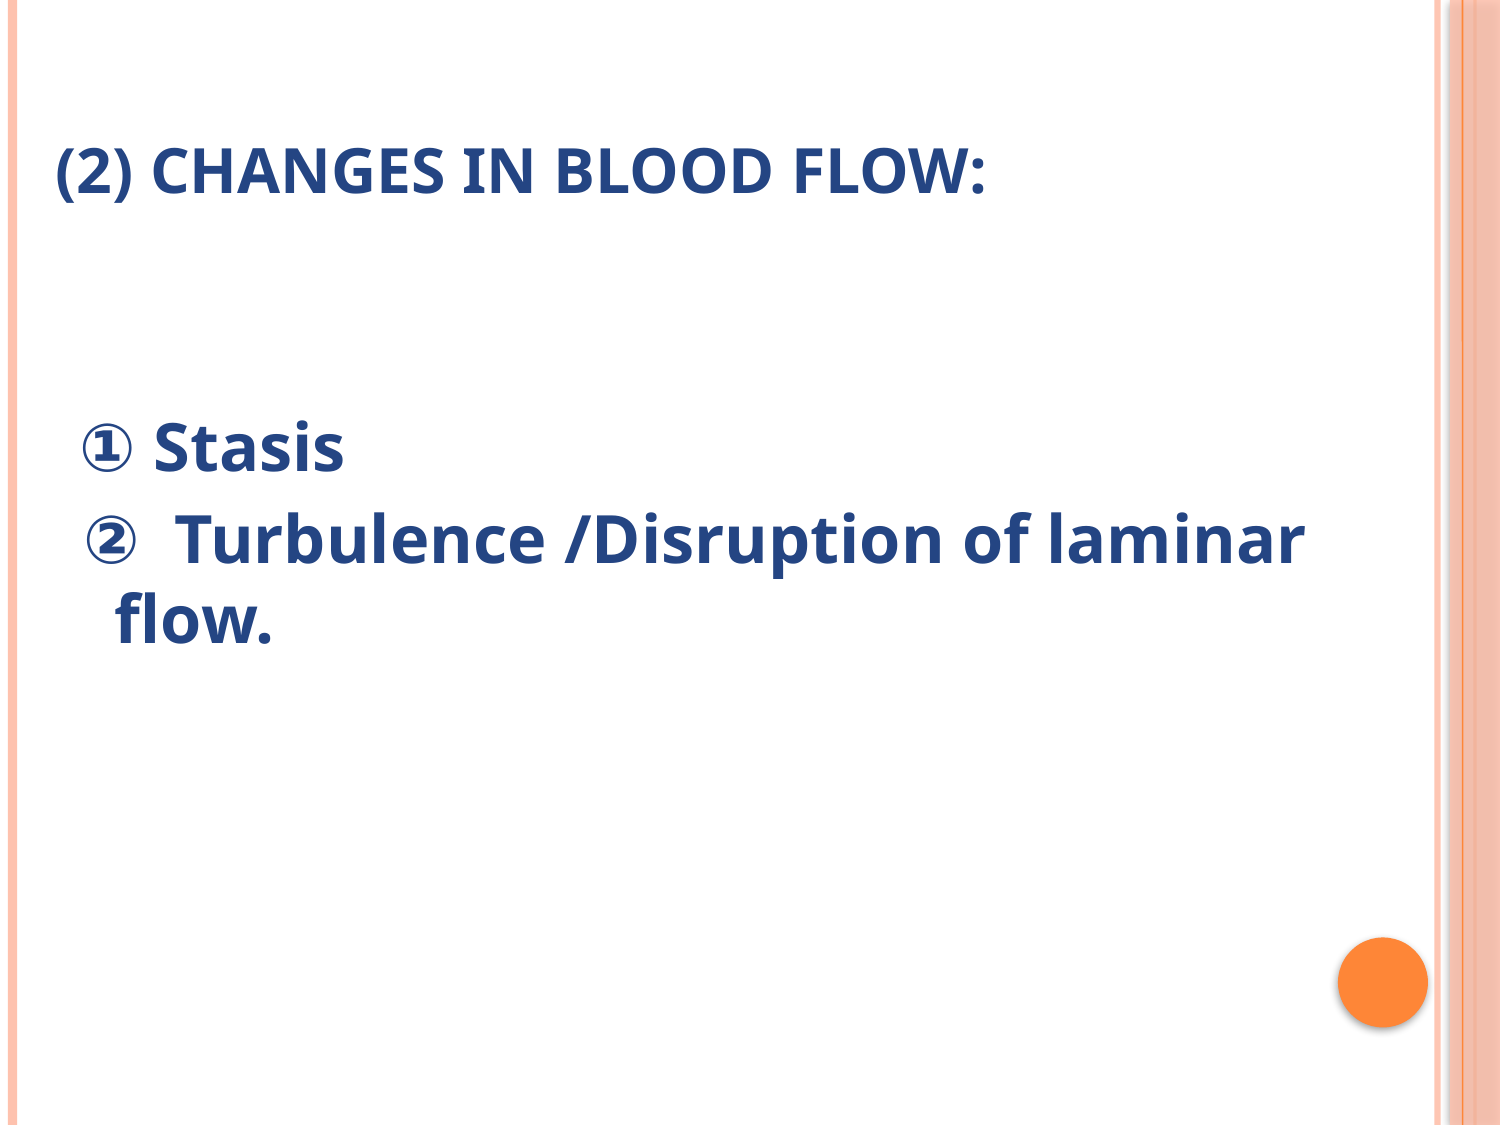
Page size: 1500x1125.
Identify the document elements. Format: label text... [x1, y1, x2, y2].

list ① Stasis ② Turbulence /Disruption of laminar flow. [0, 397, 1469, 1073]
title (2) Changes in blood flow: [41, 101, 1468, 289]
